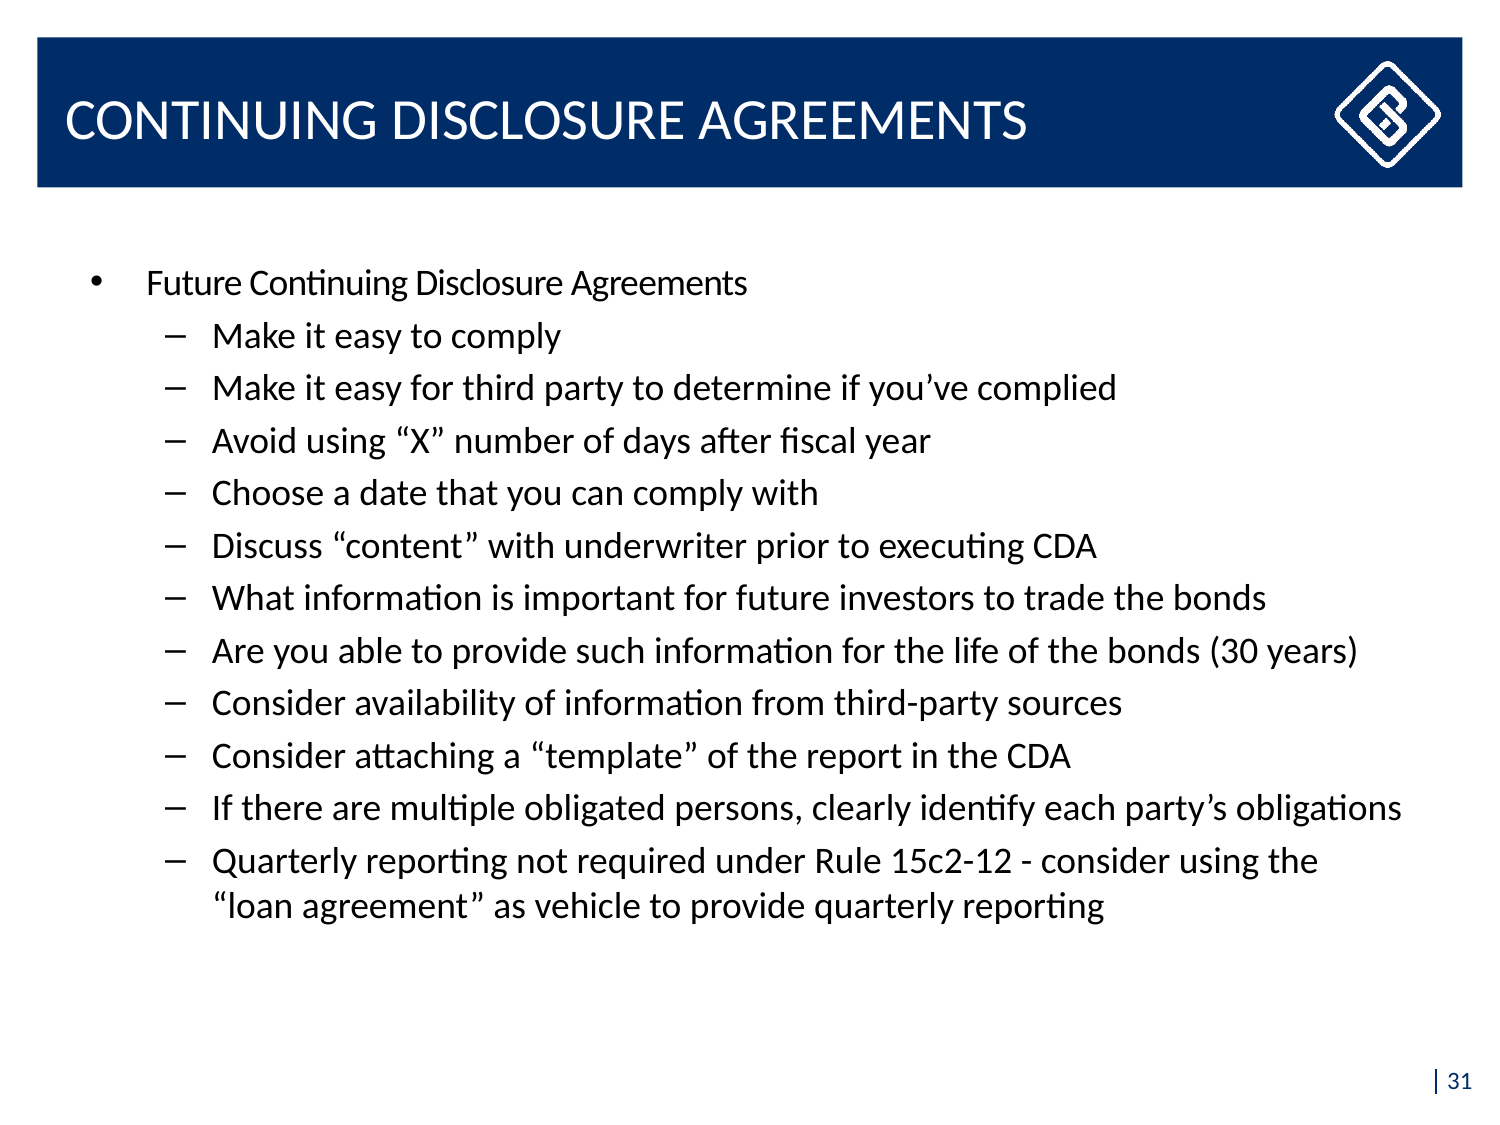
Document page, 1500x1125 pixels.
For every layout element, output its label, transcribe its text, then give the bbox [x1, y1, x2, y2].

list Future Continuing Disclosure Agreements Make it easy to comply Make it easy for third party to determine if you’ve complied Avoid using “X” number of days after fiscal year Choose a date that you can comply with Discuss “content” with underwriter prior to executing CDA What information is important for future investors to trade the bonds Are you able to provide such information for the life of the bonds (30 years) Consider availability of information from third-party sources Consider attaching a “template” of the report in the CDA If there are multiple obligated persons, clearly identify each party’s obligations Quarterly reporting not required under Rule 15c2-12 - consider using the “loan agreement” as vehicle to provide quarterly reporting [75, 250, 1425, 994]
picture [1312, 43, 1463, 188]
title Continuing Disclosure Agreements [50, 45, 1325, 188]
slide_number 31 [1137, 1050, 1488, 1110]
